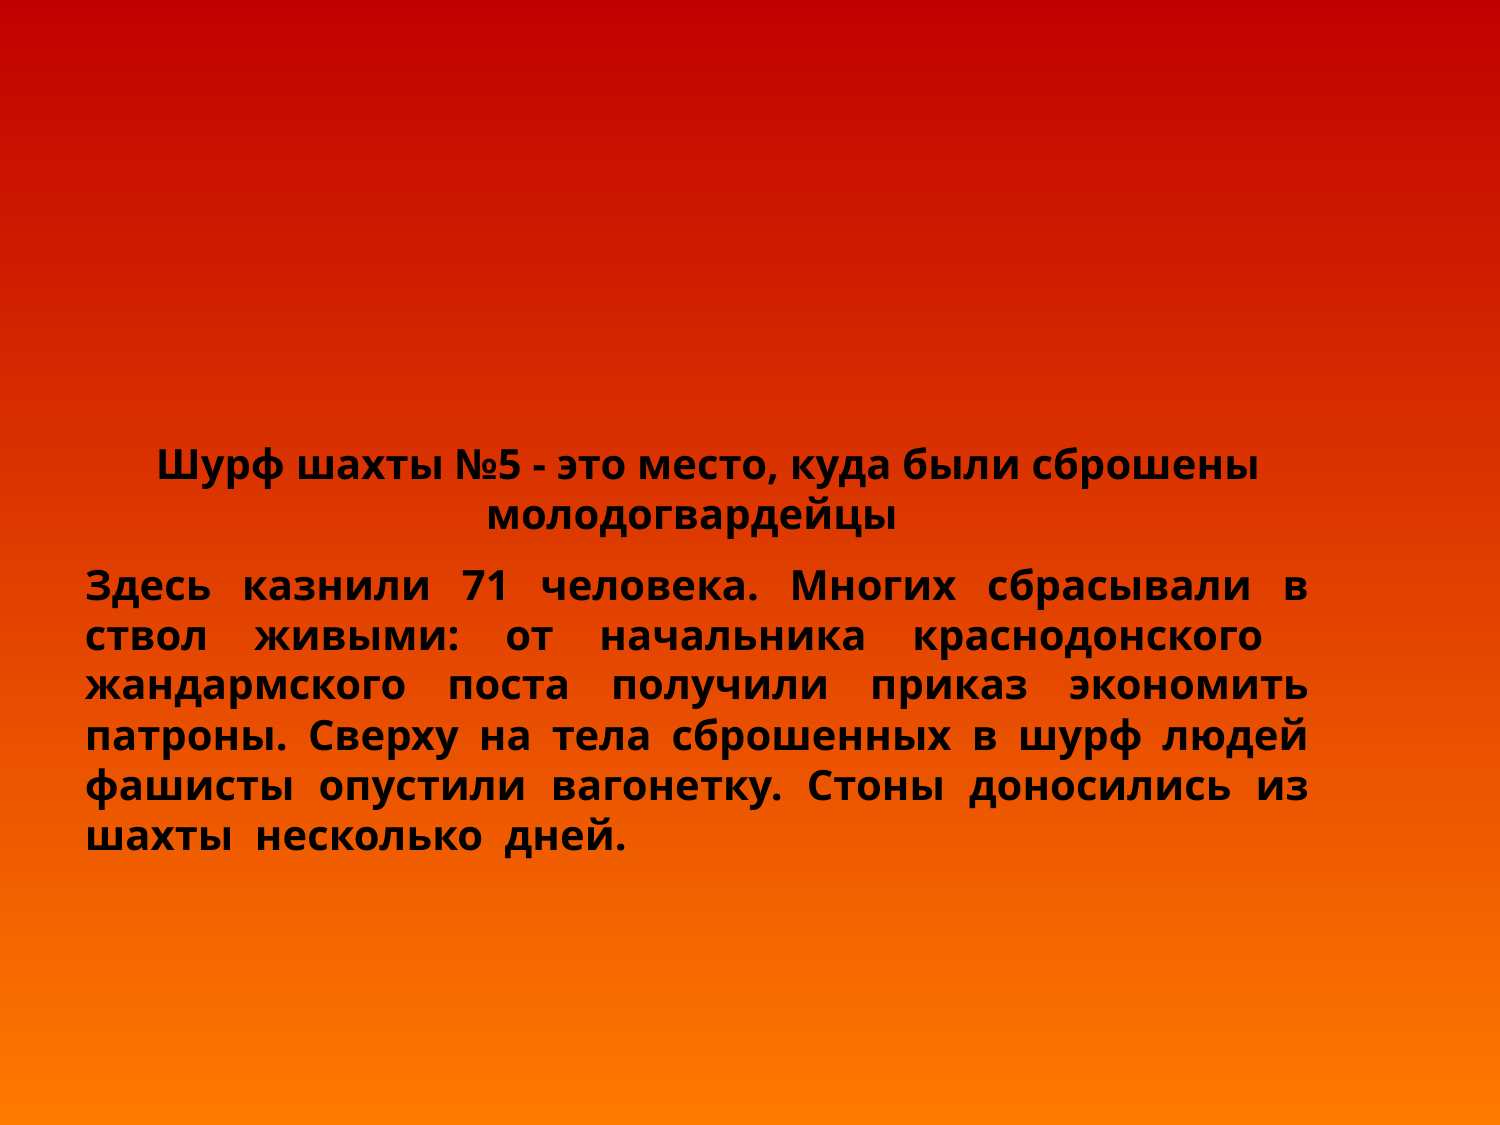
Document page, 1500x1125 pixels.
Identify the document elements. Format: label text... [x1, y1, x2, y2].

text_box Шурф шахты №5 - это место, куда были сброшены молодогвардейцы Здесь казнили 71 человека. Многих сбрасывали в ствол живыми: от начальника краснодонского жандармского поста получили приказ экономить патроны. Сверху на тела сброшенных в шурф людей фашисты опустили вагонетку. Стоны доносились из шахты несколько дней. [70, 430, 1325, 866]
